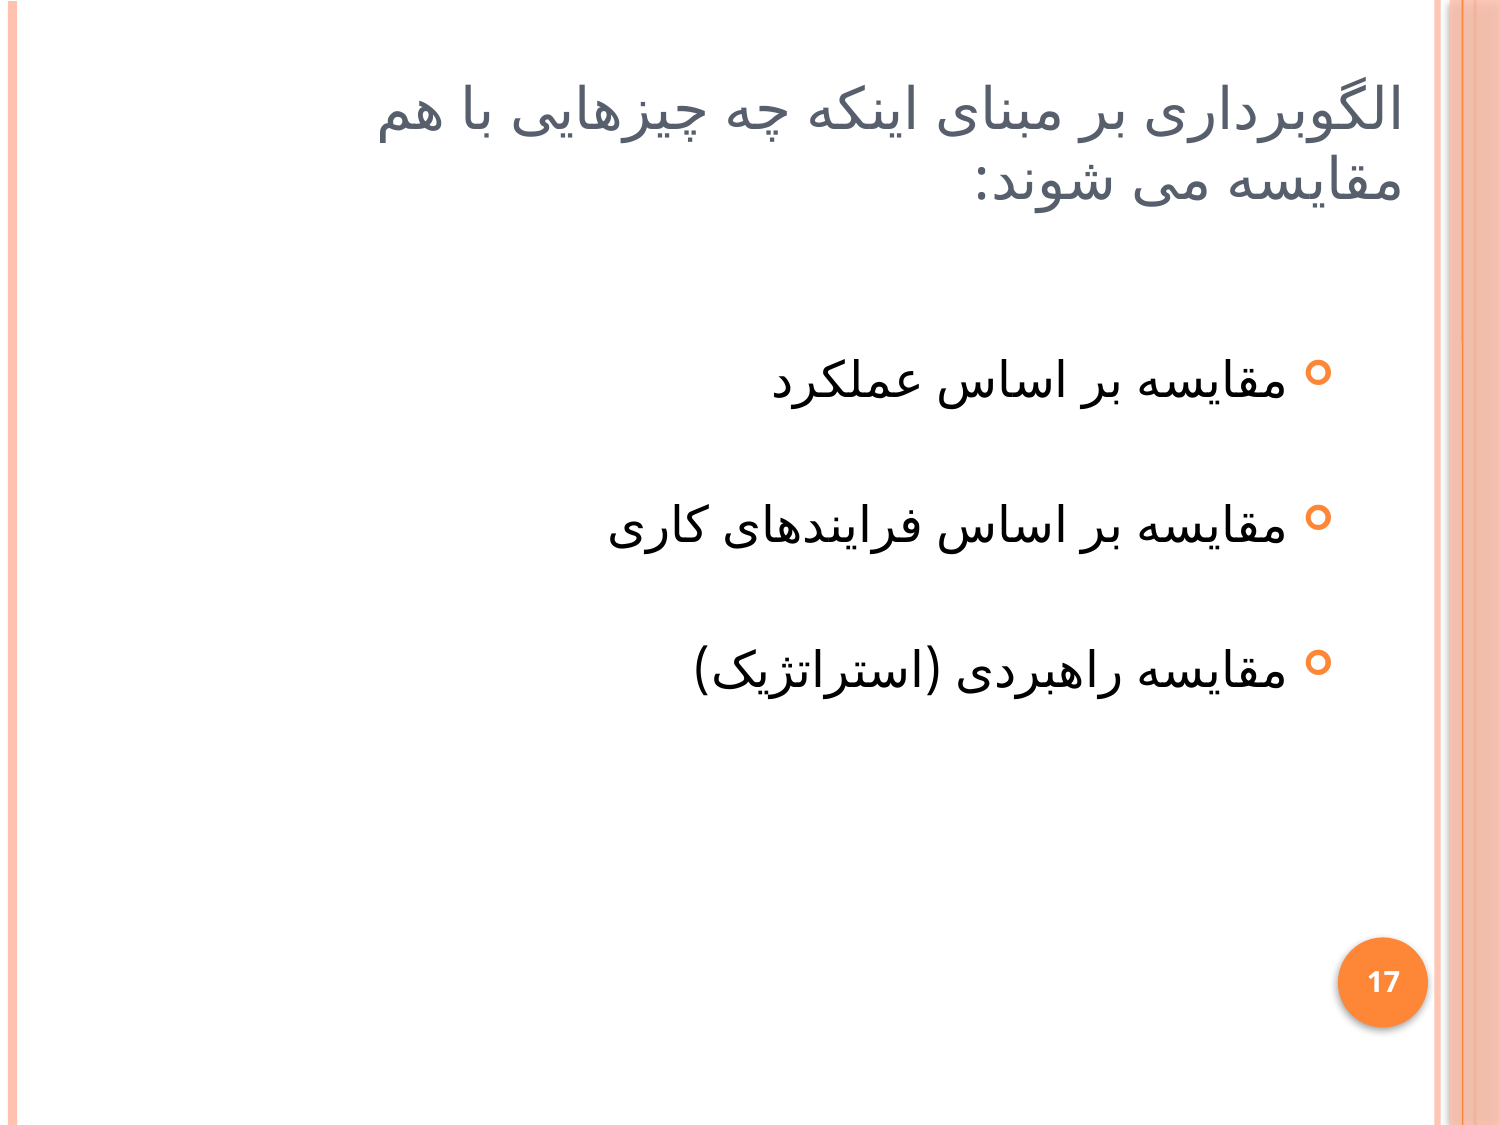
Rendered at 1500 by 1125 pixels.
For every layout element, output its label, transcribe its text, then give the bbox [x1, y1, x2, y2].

list مقایسه بر اساس عملکرد مقایسه بر اساس فرایندهای کاری مقایسه راهبردی (استراتژیک) [123, 267, 1349, 1067]
title الگوبرداری بر مبنای اینکه چه چیزهایی با هم مقایسه می شوند: [194, 30, 1420, 219]
slide_number 17 [1333, 940, 1434, 1027]
